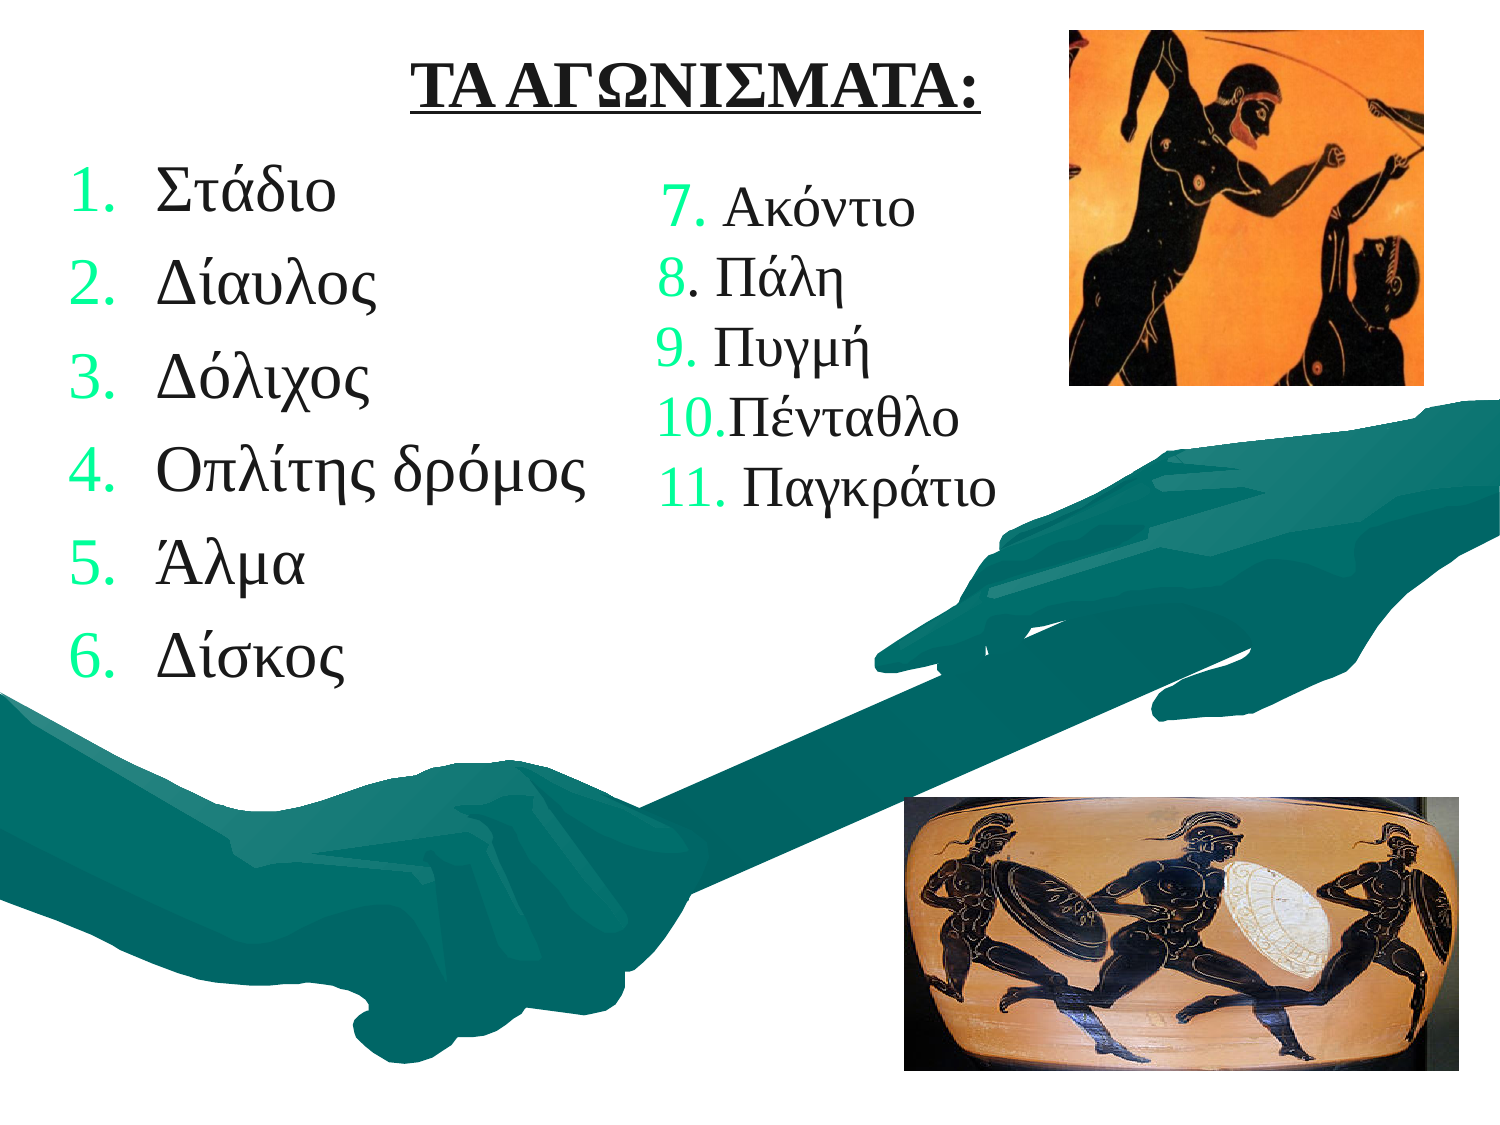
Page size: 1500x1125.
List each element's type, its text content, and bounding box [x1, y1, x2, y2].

picture [904, 797, 1459, 1071]
list Στάδιο Δίαυλος Δόλιχος Οπλίτης δρόμος Άλμα Δίσκος [52, 136, 857, 875]
text_box ΤΑ ΑΓΩΝΙΣΜΑΤΑ: [395, 32, 1065, 128]
text_box 7. Ακόντιο 8. Πάλη 9. Πυγμή 10.Πένταθλο 11. Παγκράτιο [584, 160, 1394, 596]
list [857, 596, 1390, 705]
picture [1068, 30, 1424, 386]
